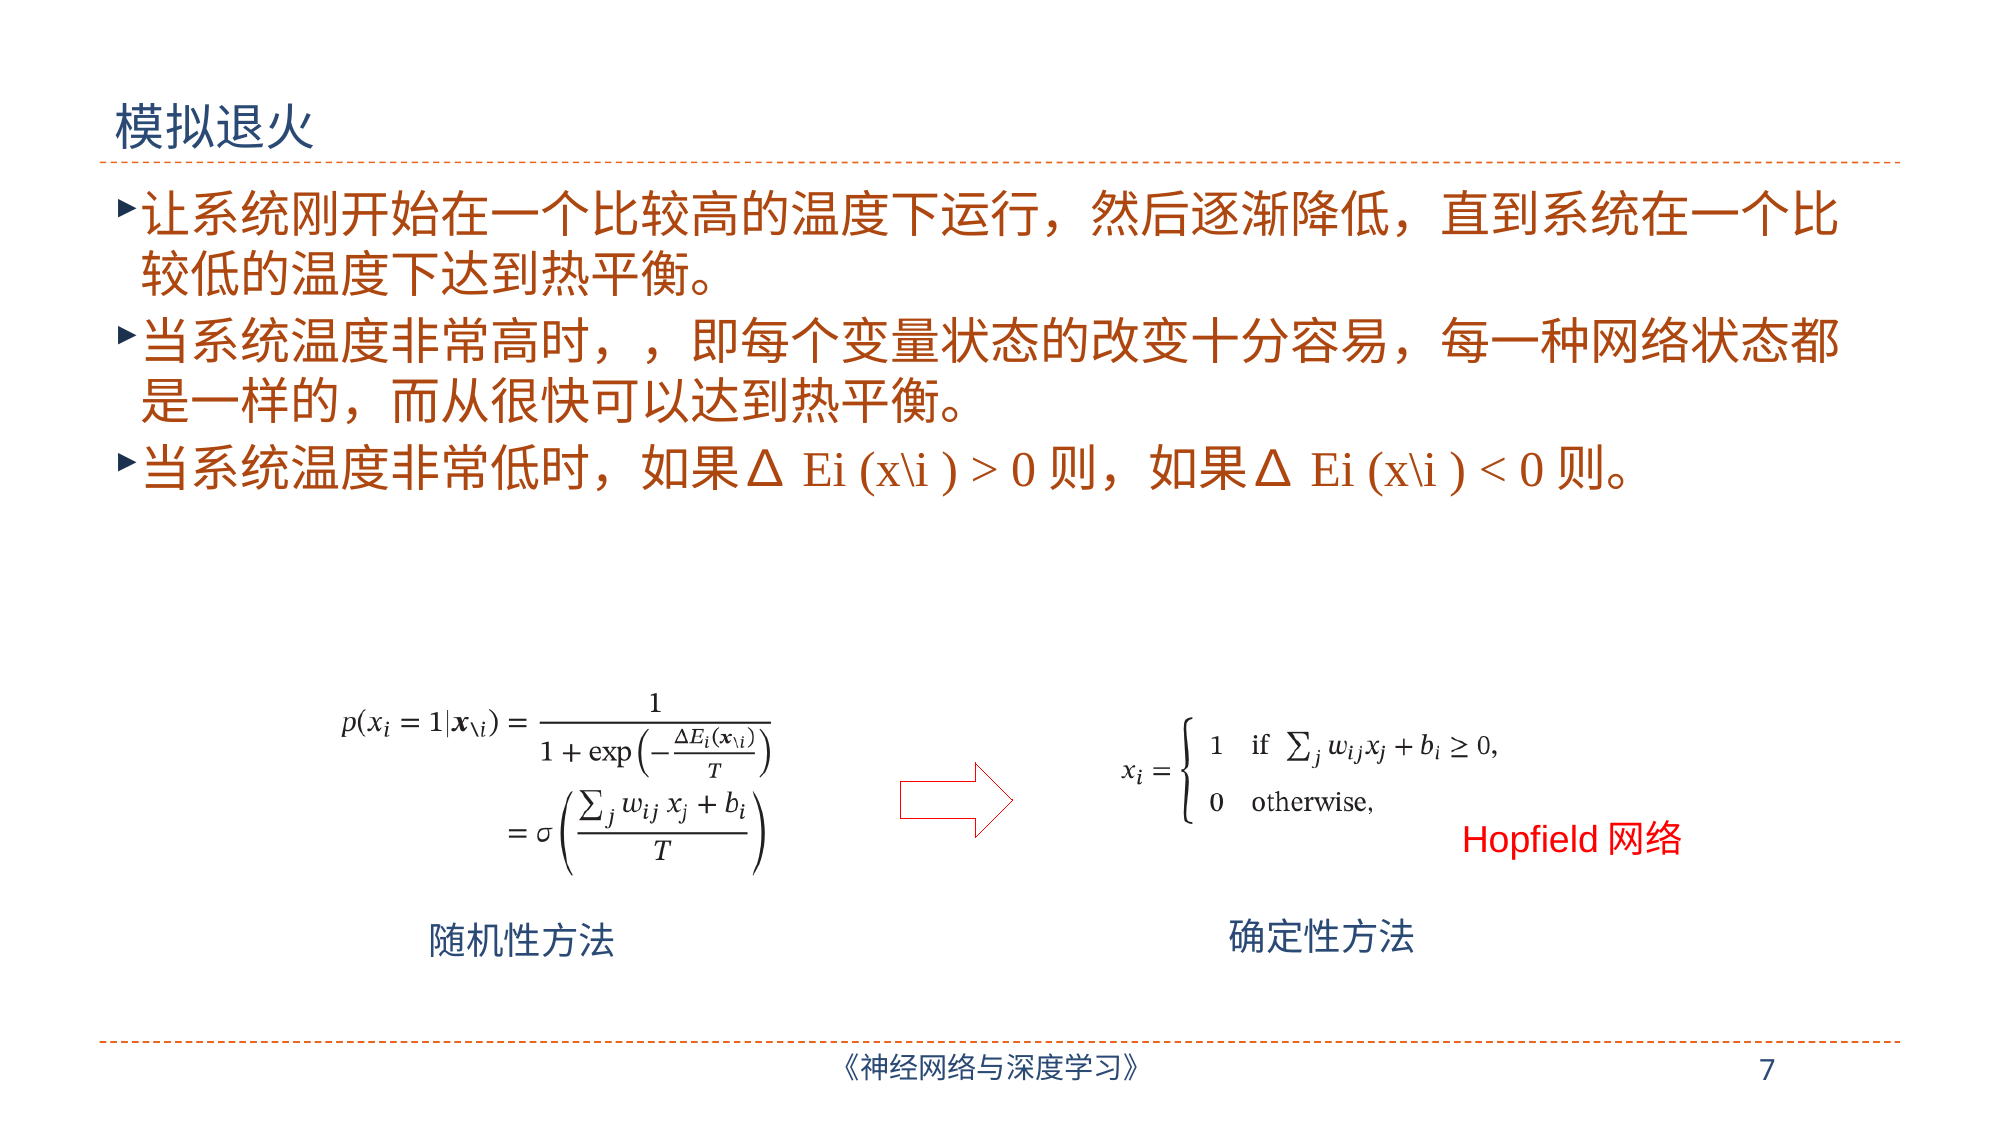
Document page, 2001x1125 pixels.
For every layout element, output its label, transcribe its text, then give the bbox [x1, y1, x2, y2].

title 模拟退火 [99, 24, 1900, 164]
text_box Hopfield网络 [1447, 807, 1698, 867]
picture [329, 681, 771, 884]
text_box 随机性方法 [413, 909, 631, 970]
text_box [900, 762, 1013, 838]
text_box 确定性方法 [1213, 905, 1432, 965]
picture [1099, 687, 1531, 831]
